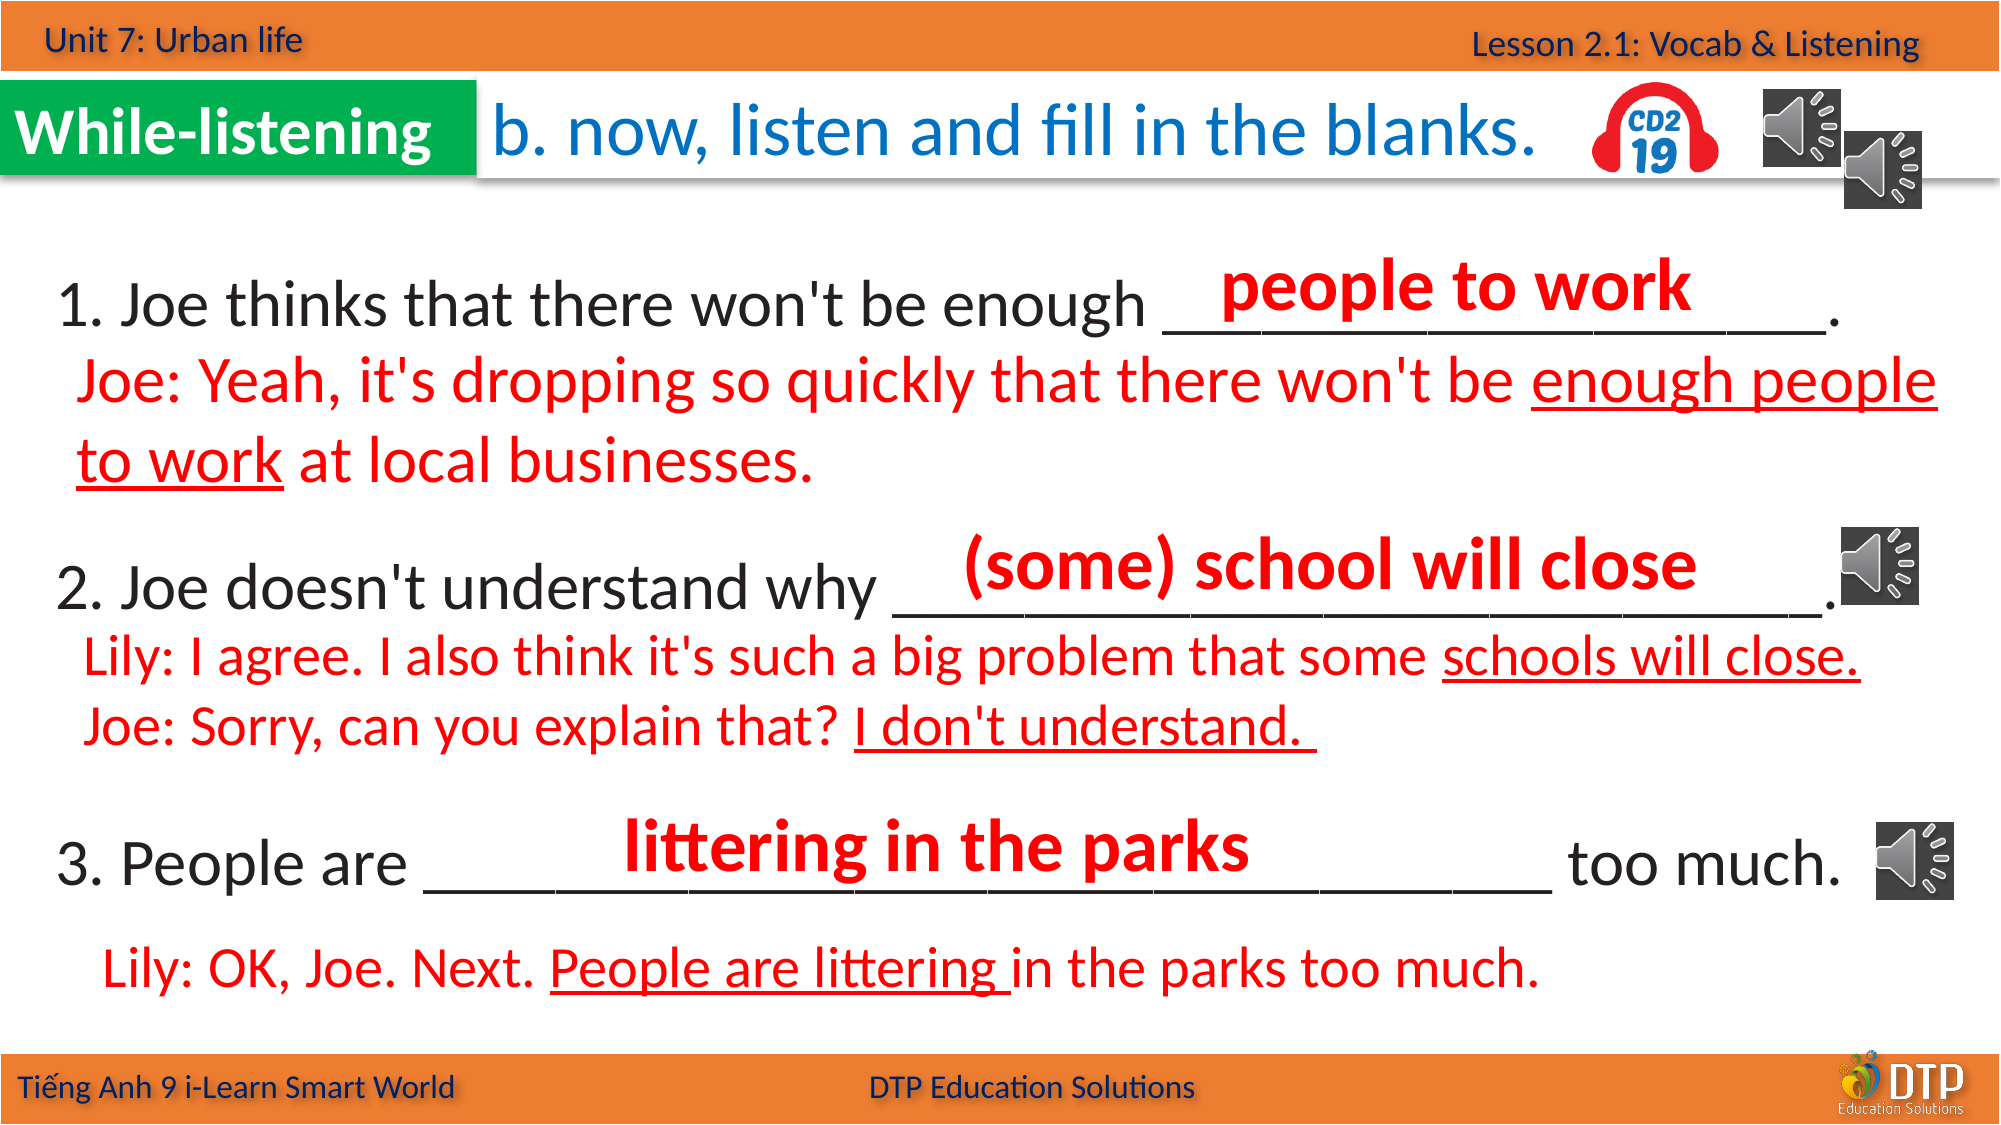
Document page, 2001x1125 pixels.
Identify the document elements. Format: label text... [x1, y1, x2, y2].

picture [1839, 1050, 1963, 1114]
text_box Joe: Yeah, it's dropping so quickly that there won't be enough people to work at local businesses. [61, 328, 1955, 583]
picture [1762, 88, 1924, 210]
picture [1874, 820, 1955, 901]
text_box 1. Joe thinks that there won't be enough ____________________. [40, 212, 1960, 347]
picture [1839, 525, 1920, 606]
picture [1587, 79, 1721, 177]
text_box Lily: I agree. I also think it's such a big problem that some schools will close. Joe: Sorry, can you explain that? I don't understand. [68, 609, 2000, 765]
text_box 3. People are __________________________________ too much. [40, 771, 1960, 907]
text_box 2. Joe doesn't understand why ____________________________. [40, 495, 1960, 631]
text_box b. now, listen and fill in the blanks. [476, 73, 2000, 179]
text_box While-listening [0, 80, 477, 175]
text_box Lily: OK, Joe. Next. People are littering in the parks too much. [87, 900, 1819, 1007]
text_box people to work [1205, 228, 1884, 328]
